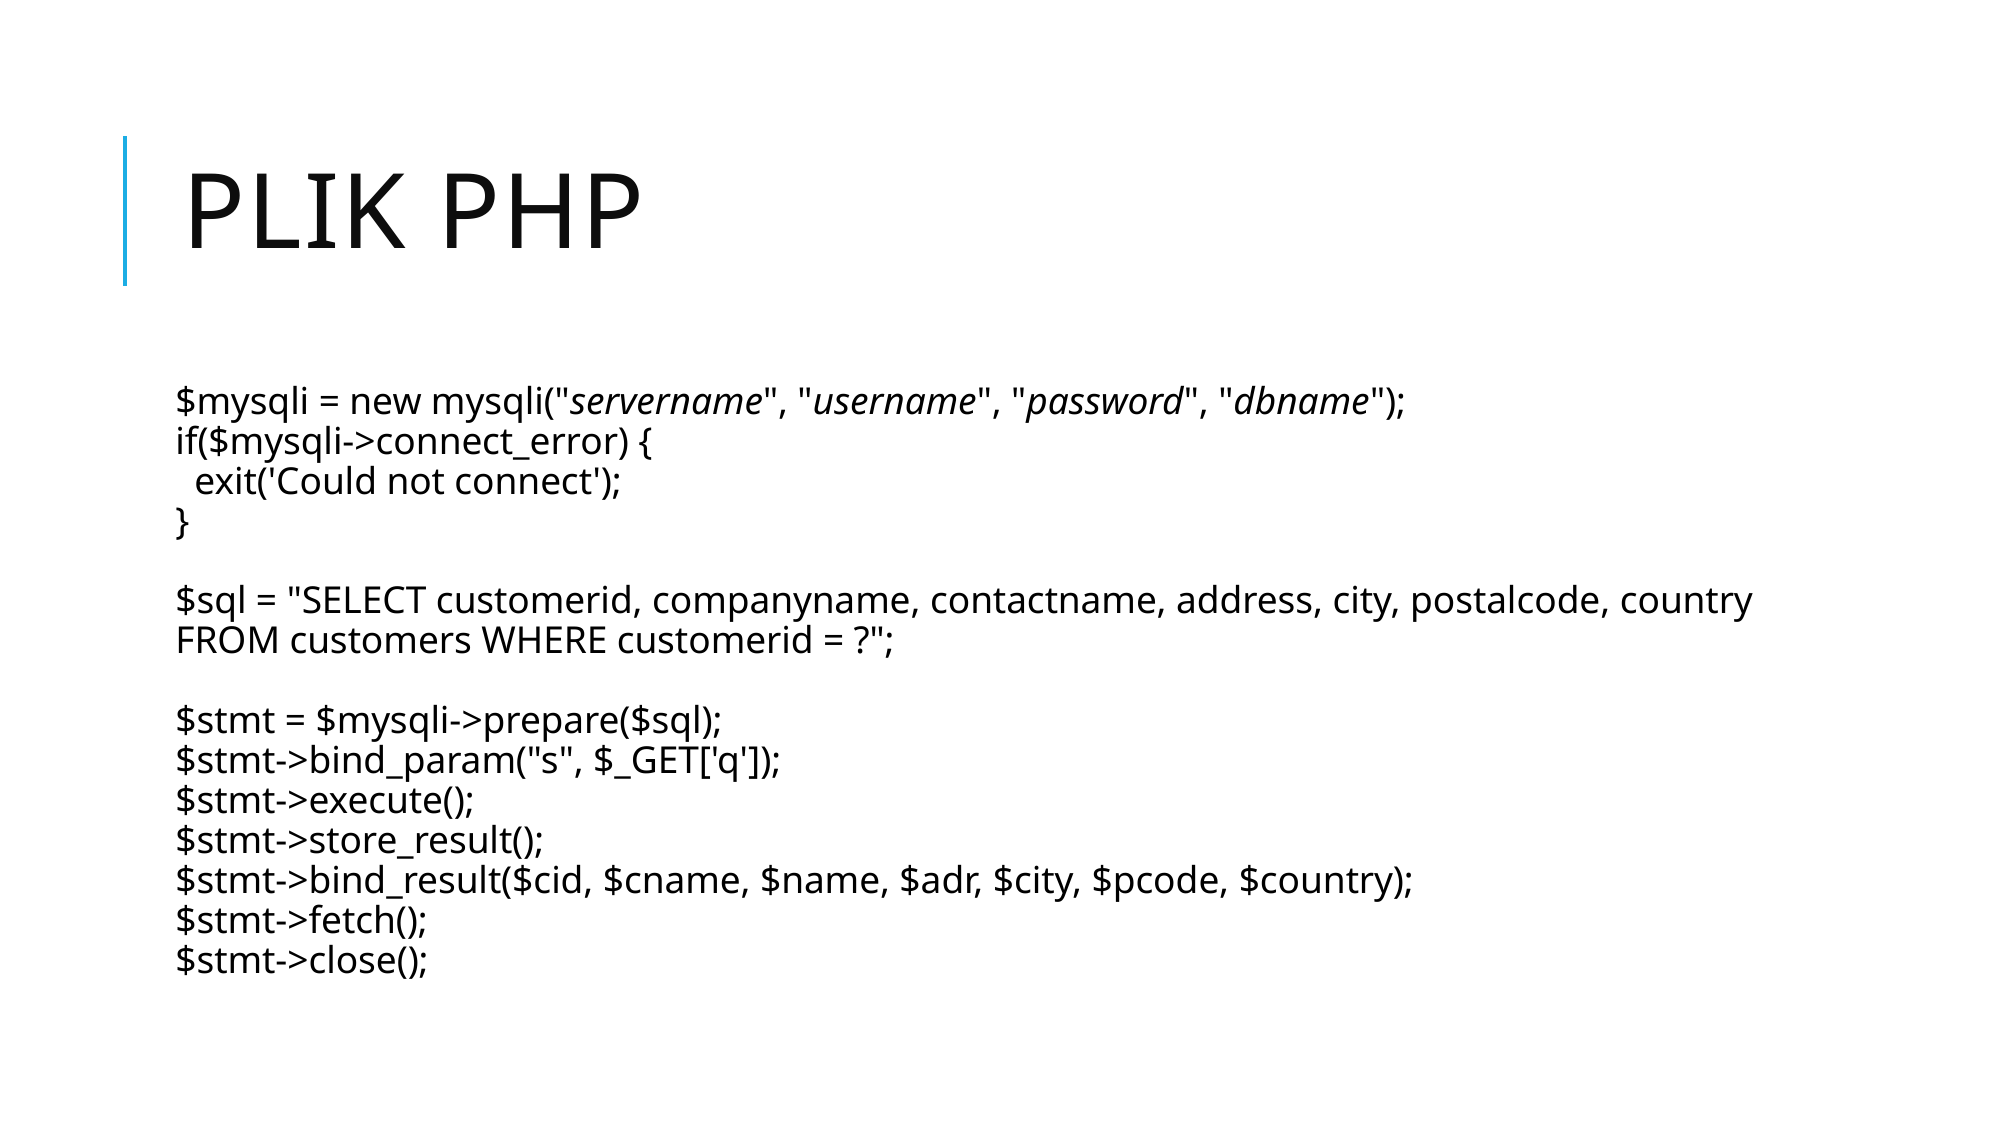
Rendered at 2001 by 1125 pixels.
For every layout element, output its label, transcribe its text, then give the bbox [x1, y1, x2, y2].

list $mysqli = new mysqli("servername", "username", "password", "dbname"); if($mysqli->connect_error) { exit('Could not connect'); } $sql = "SELECT customerid, companyname, contactname, address, city, postalcode, country FROM customers WHERE customerid = ?"; $stmt = $mysqli->prepare($sql); $stmt->bind_param("s", $_GET['q']); $stmt->execute(); $stmt->store_result(); $stmt->bind_result($cid, $cname, $name, $adr, $city, $pcode, $country); $stmt->fetch(); $stmt->close(); [168, 375, 1763, 1035]
title Plik Php [168, 96, 1763, 342]
